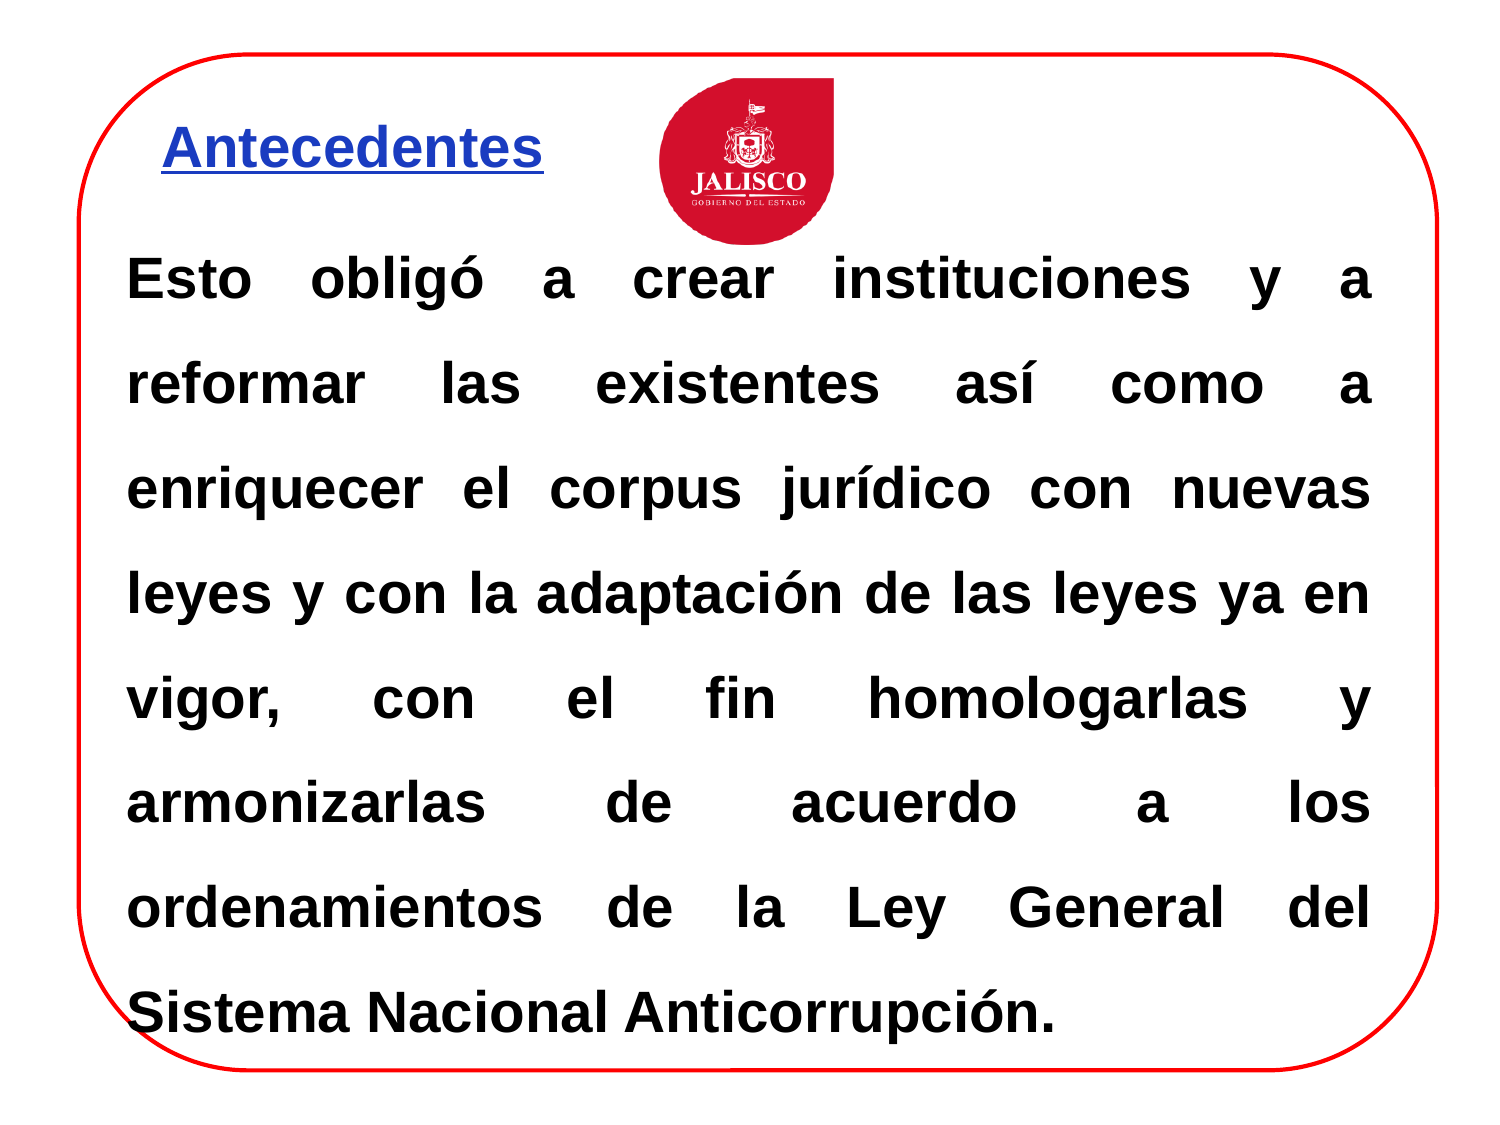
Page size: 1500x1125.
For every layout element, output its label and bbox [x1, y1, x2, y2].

text_box [78, 54, 1438, 1071]
